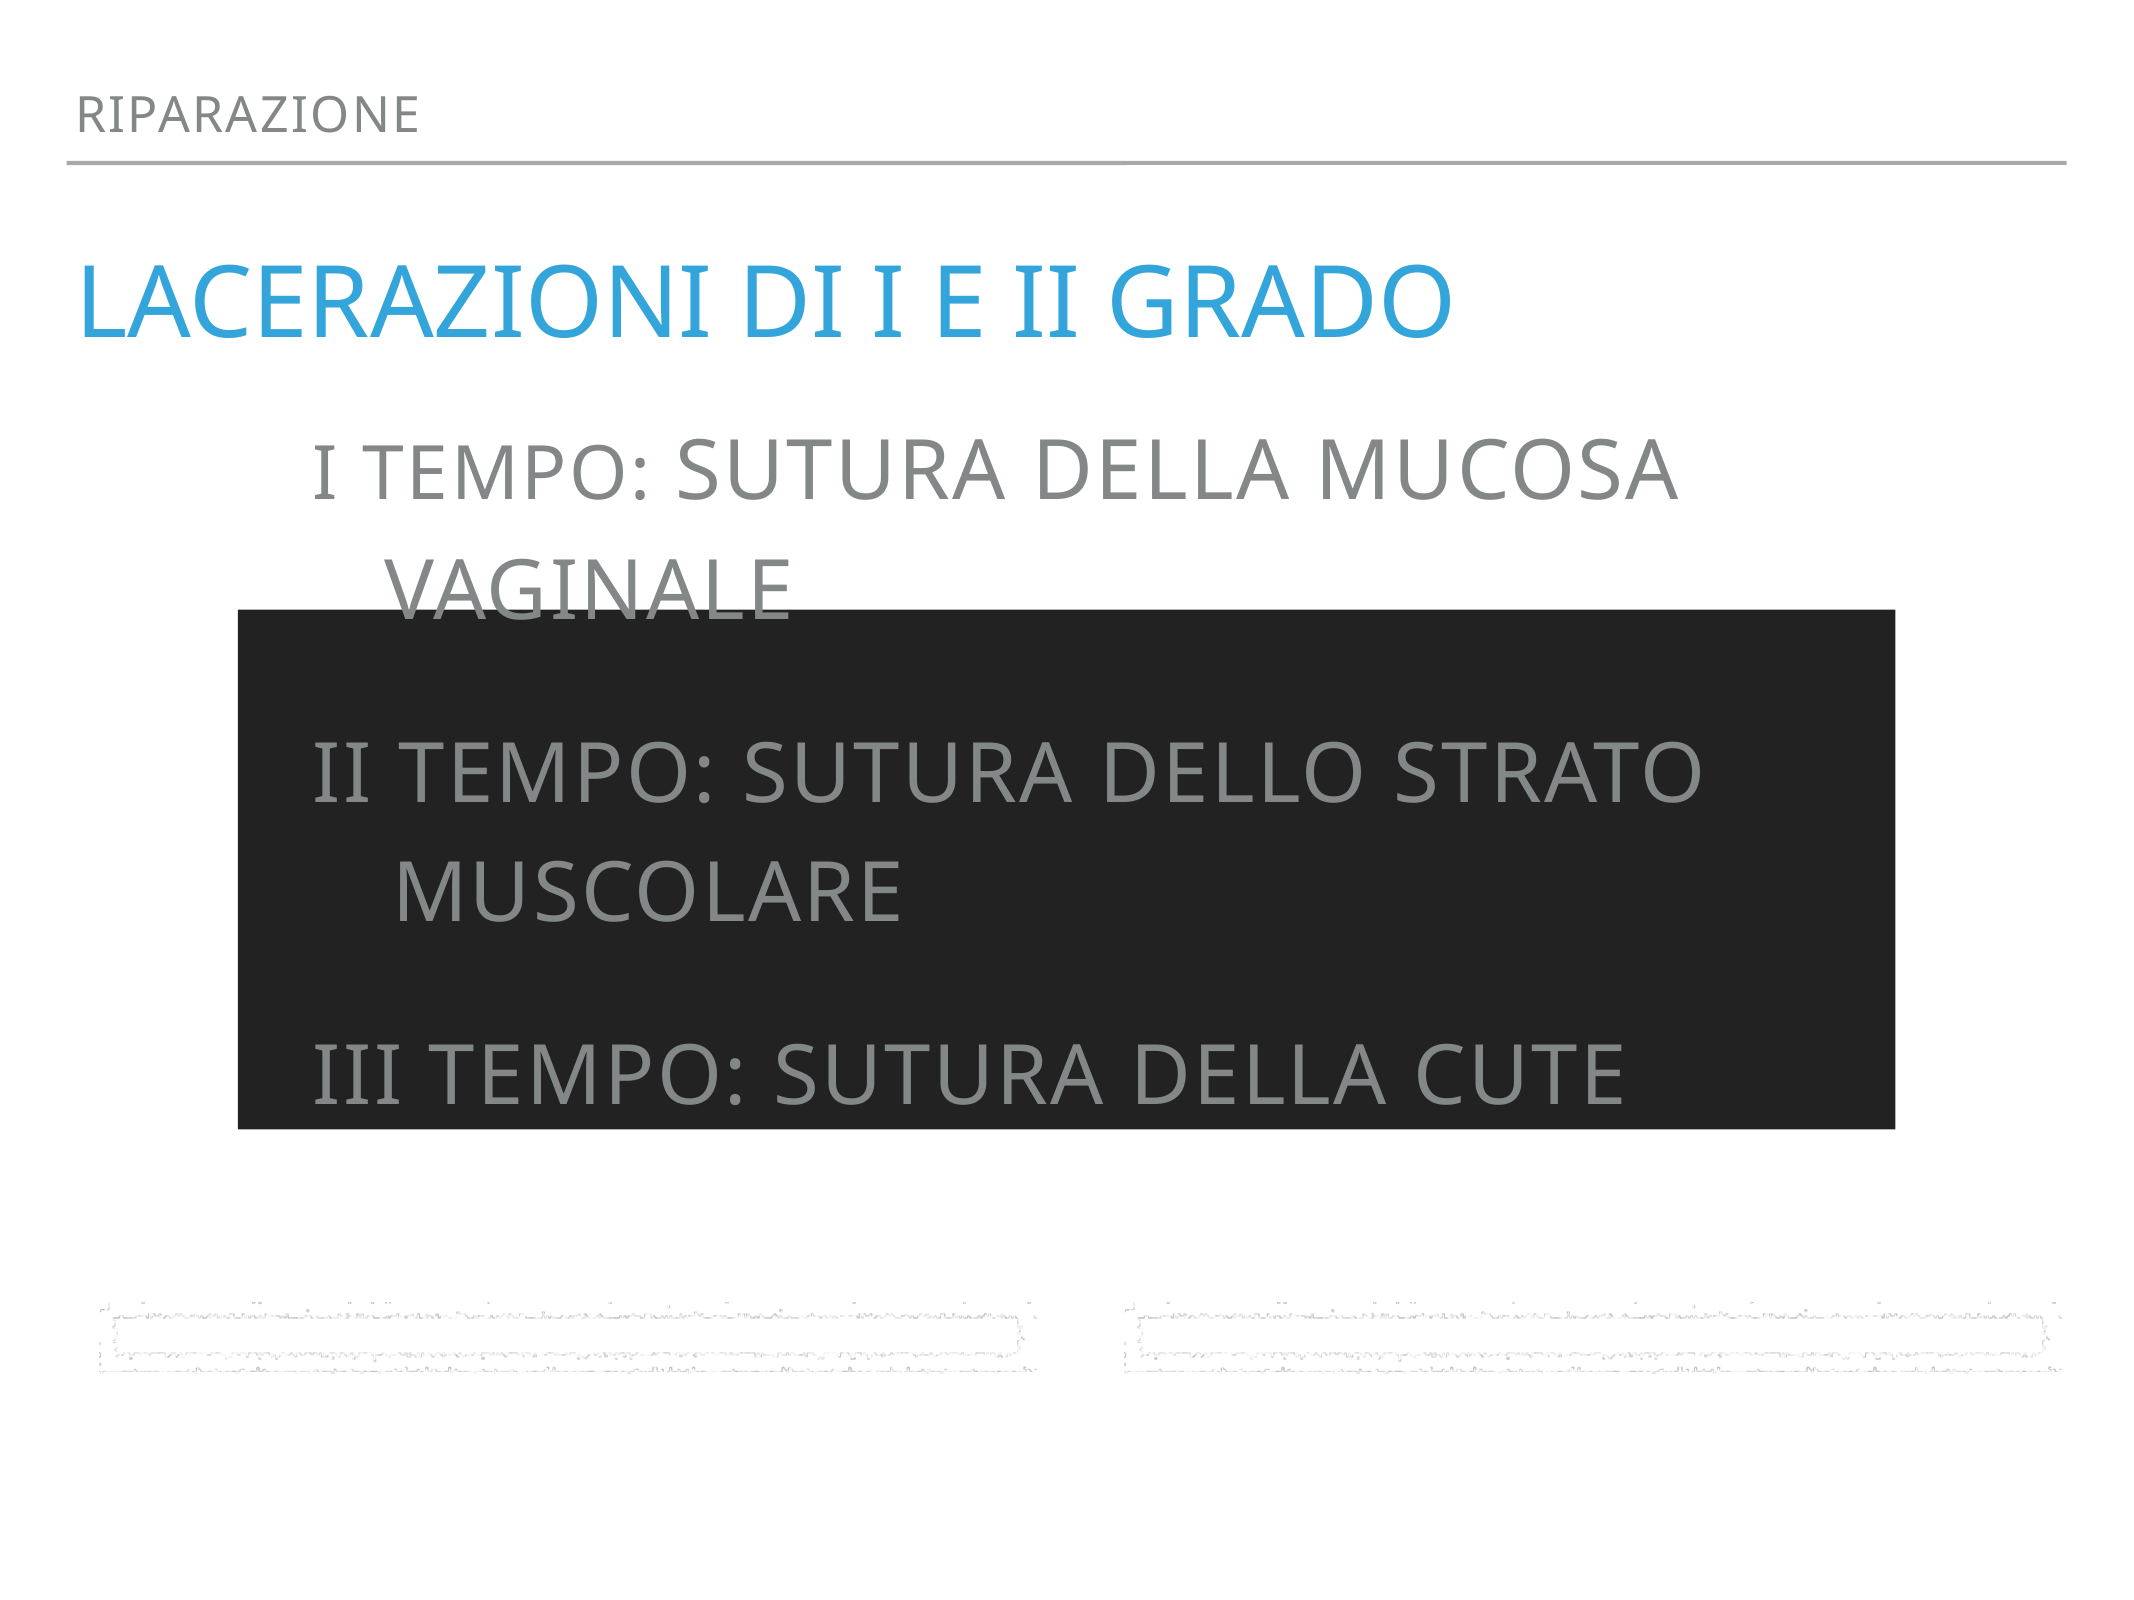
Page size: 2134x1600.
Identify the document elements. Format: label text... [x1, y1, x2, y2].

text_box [1124, 1301, 2062, 1374]
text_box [99, 1301, 1037, 1374]
list I TEMPO: sutura della mucosa vaginale II TEMPO: sutura dello strato muscolare III TEMPO: sutura della cute [237, 609, 1896, 1130]
title lacerazioni di i e ii grado [66, 251, 2068, 372]
list riparazione [66, 74, 1901, 151]
